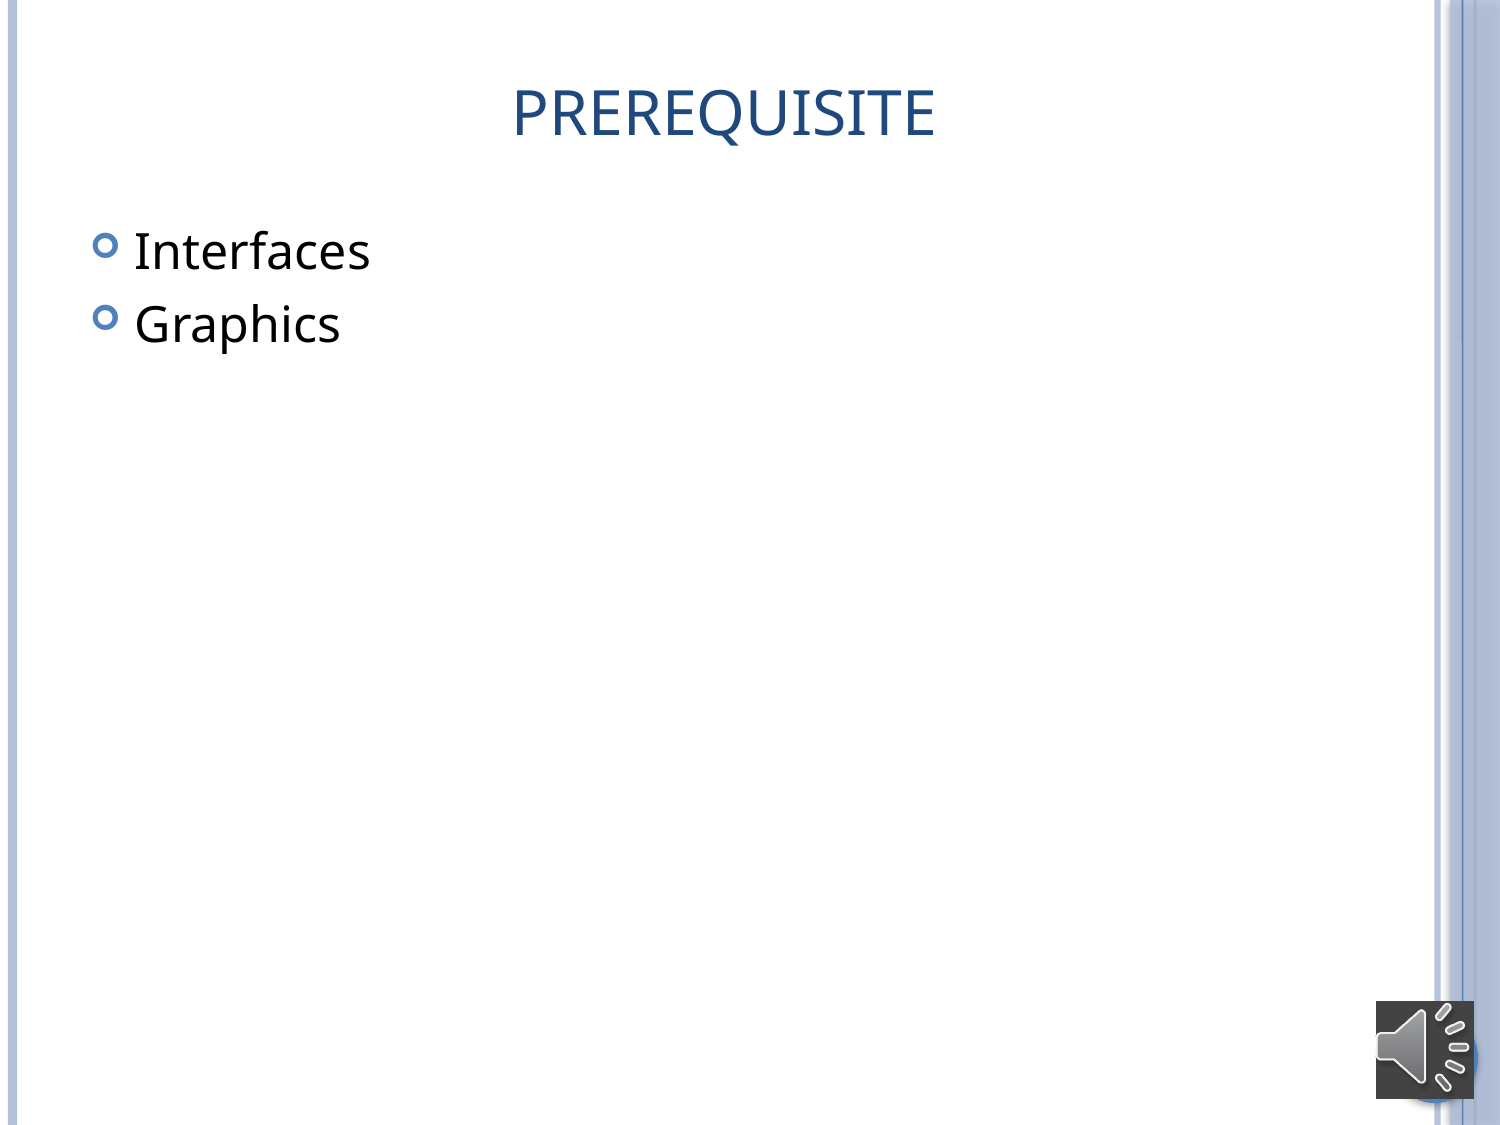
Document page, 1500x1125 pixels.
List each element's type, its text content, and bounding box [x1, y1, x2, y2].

title Prerequisite [75, 45, 1375, 175]
list Interfaces Graphics [75, 212, 1375, 1062]
picture [1374, 999, 1476, 1101]
